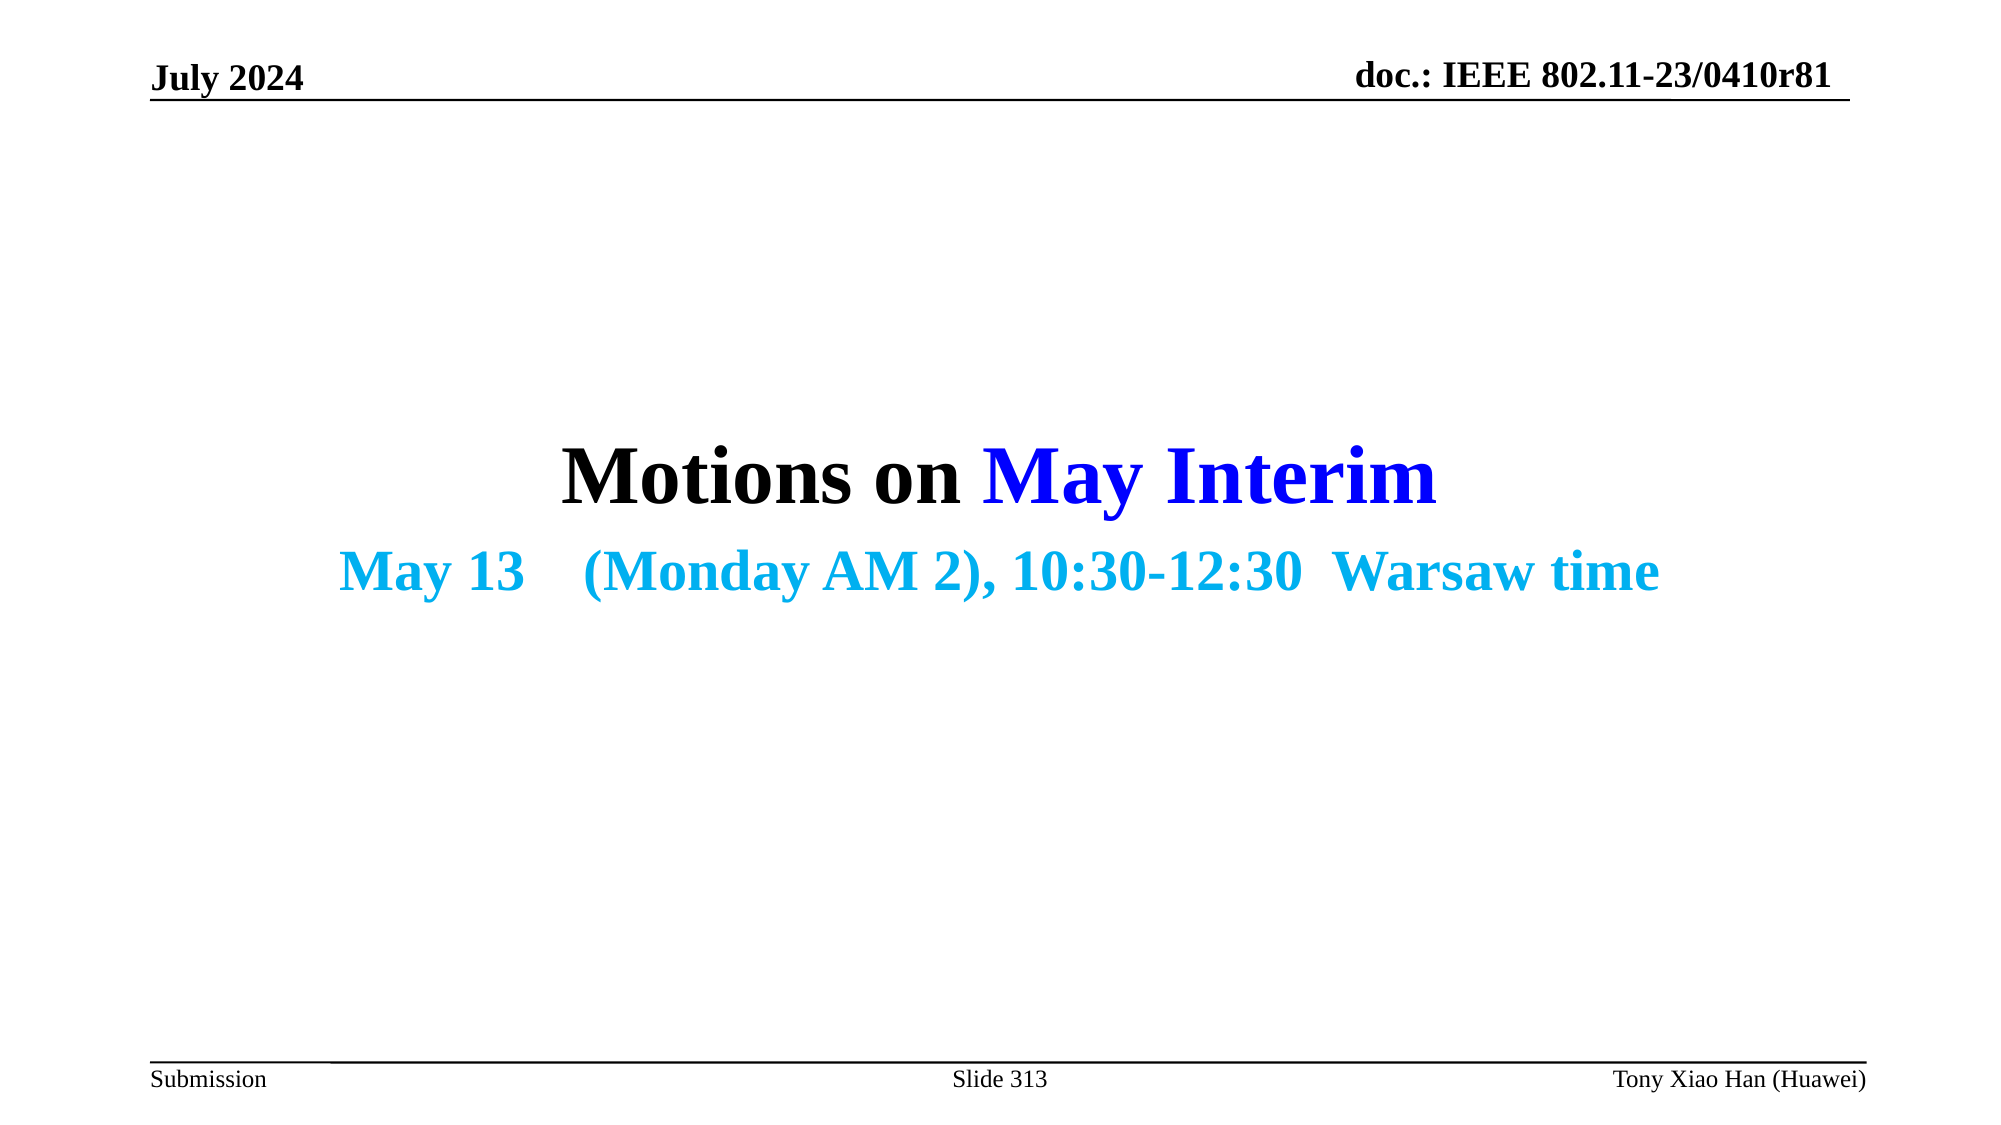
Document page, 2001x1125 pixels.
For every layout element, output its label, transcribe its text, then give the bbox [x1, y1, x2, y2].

text_box Motions on May Interim May 13 (Monday AM 2), 10:30-12:30 Warsaw time [0, 412, 2000, 950]
